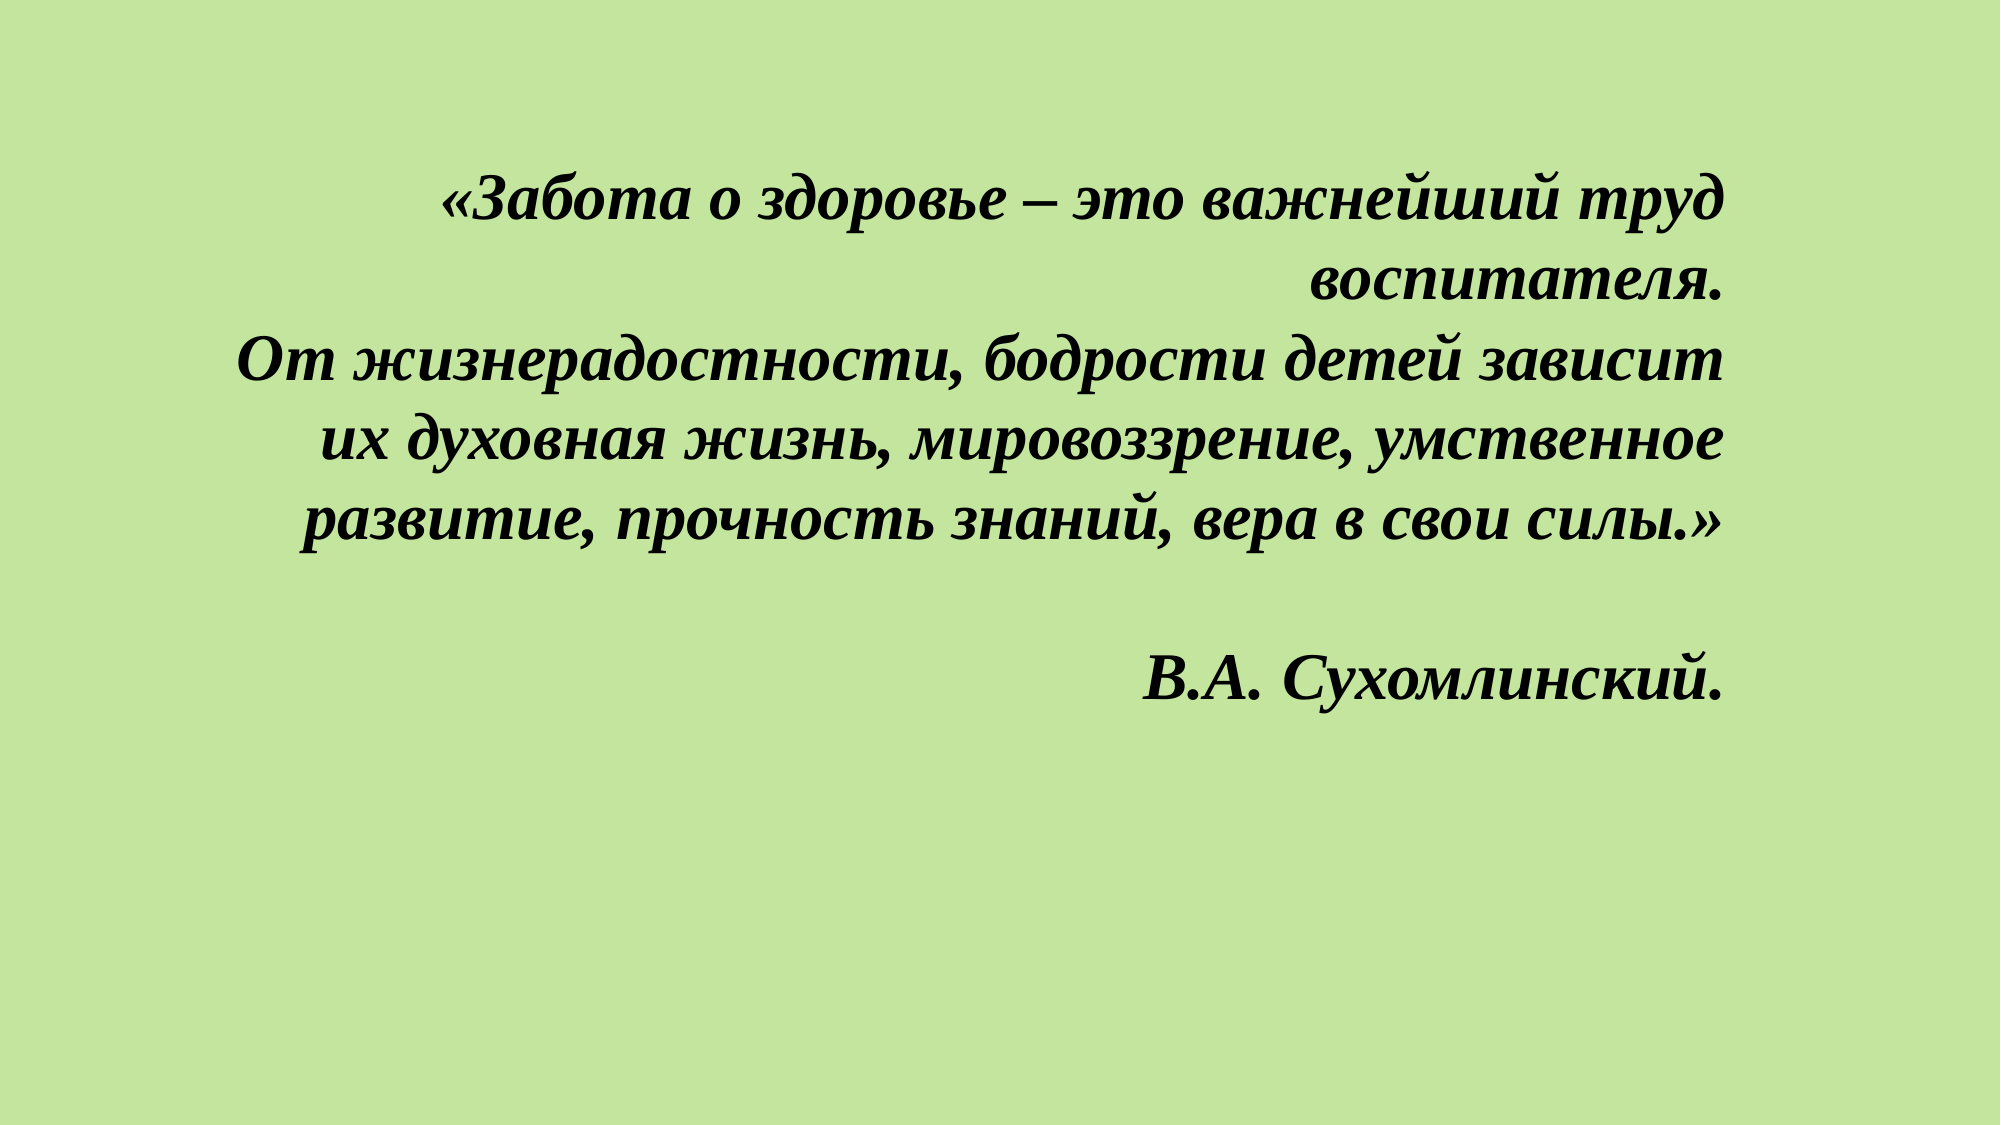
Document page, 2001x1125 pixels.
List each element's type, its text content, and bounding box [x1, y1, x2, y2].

text_box «Забота о здоровье – это важнейший труд воспитателя. От жизнерадостности, бодрости детей зависит их духовная жизнь, мировоззрение, умственное развитие, прочность знаний, вера в свои силы.» В.А. Сухомлинский. [188, 146, 1742, 801]
